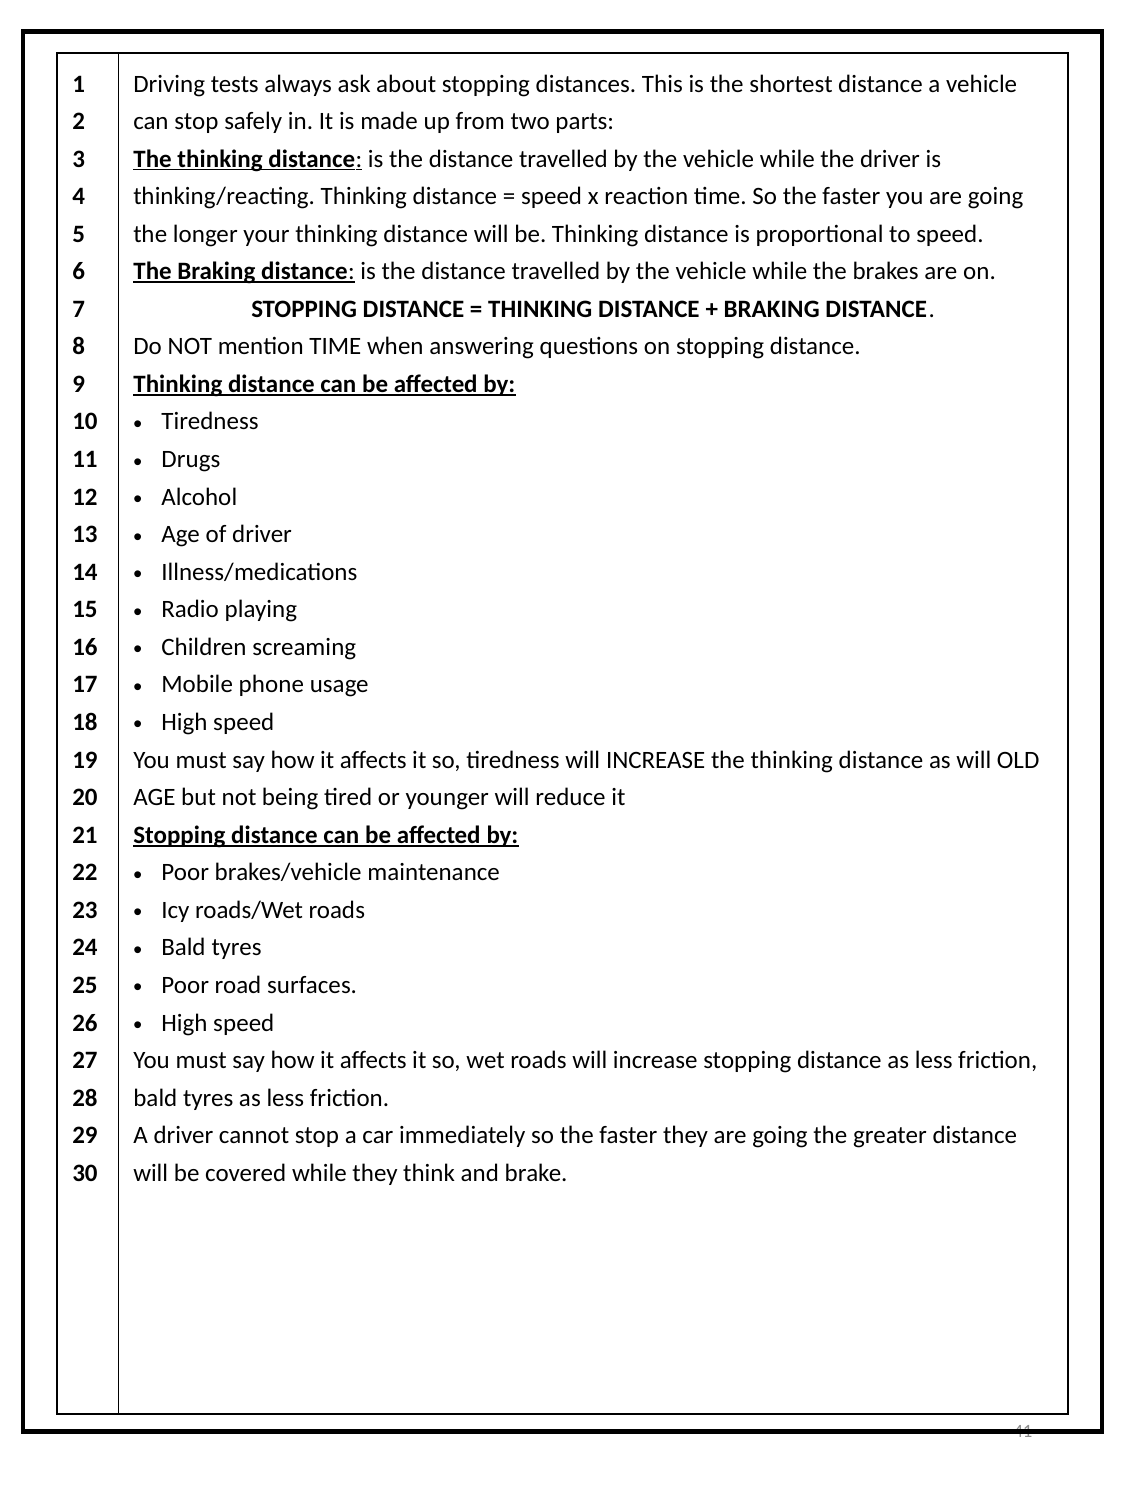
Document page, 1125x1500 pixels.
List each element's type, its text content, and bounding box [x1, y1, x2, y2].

text_box [22, 30, 1103, 1432]
slide_number 41 [794, 1390, 1048, 1471]
table_header Driving tests always ask about stopping distances. This is the shortest distance a vehicle can stop safely in. It is made up from two parts: The thinking distance: is the distance travelled by the vehicle while the driver is thinking/reacting. Thinking distance = speed x reaction time. So the faster you are going the longer your thinking distance will be. Thinking distance is proportional to speed. The Braking distance: is the distance travelled by the vehicle while the brakes are on. STOPPING DISTANCE = THINKING DISTANCE + BRAKING DISTANCE. Do NOT mention TIME when answering questions on stopping distance. Thinking distance can be affected by: Tiredness Drugs Alcohol Age of driver Illness/medications Radio playing Children screaming Mobile phone usage High speed You must say how it affects it so, tiredness will INCREASE the thinking distance as will OLD AGE but not being tired or younger will reduce it Stopping distance can be affected by: Poor brakes/vehicle maintenance Icy roads/Wet roads Bald tyres Poor road surfaces. High speed You must say how it affects it so, wet roads will increase stopping distance as less friction, bald tyres as less friction. A driver cannot stop a car immediately so the faster they are going the greater distance will be covered while they think and brake. [119, 54, 1067, 1413]
table_header 1 2 3 4 5 6 7 8 9 10 11 12 13 14 15 16 17 18 19 20 21 22 23 24 25 26 27 28 29 30 [58, 54, 118, 1413]
